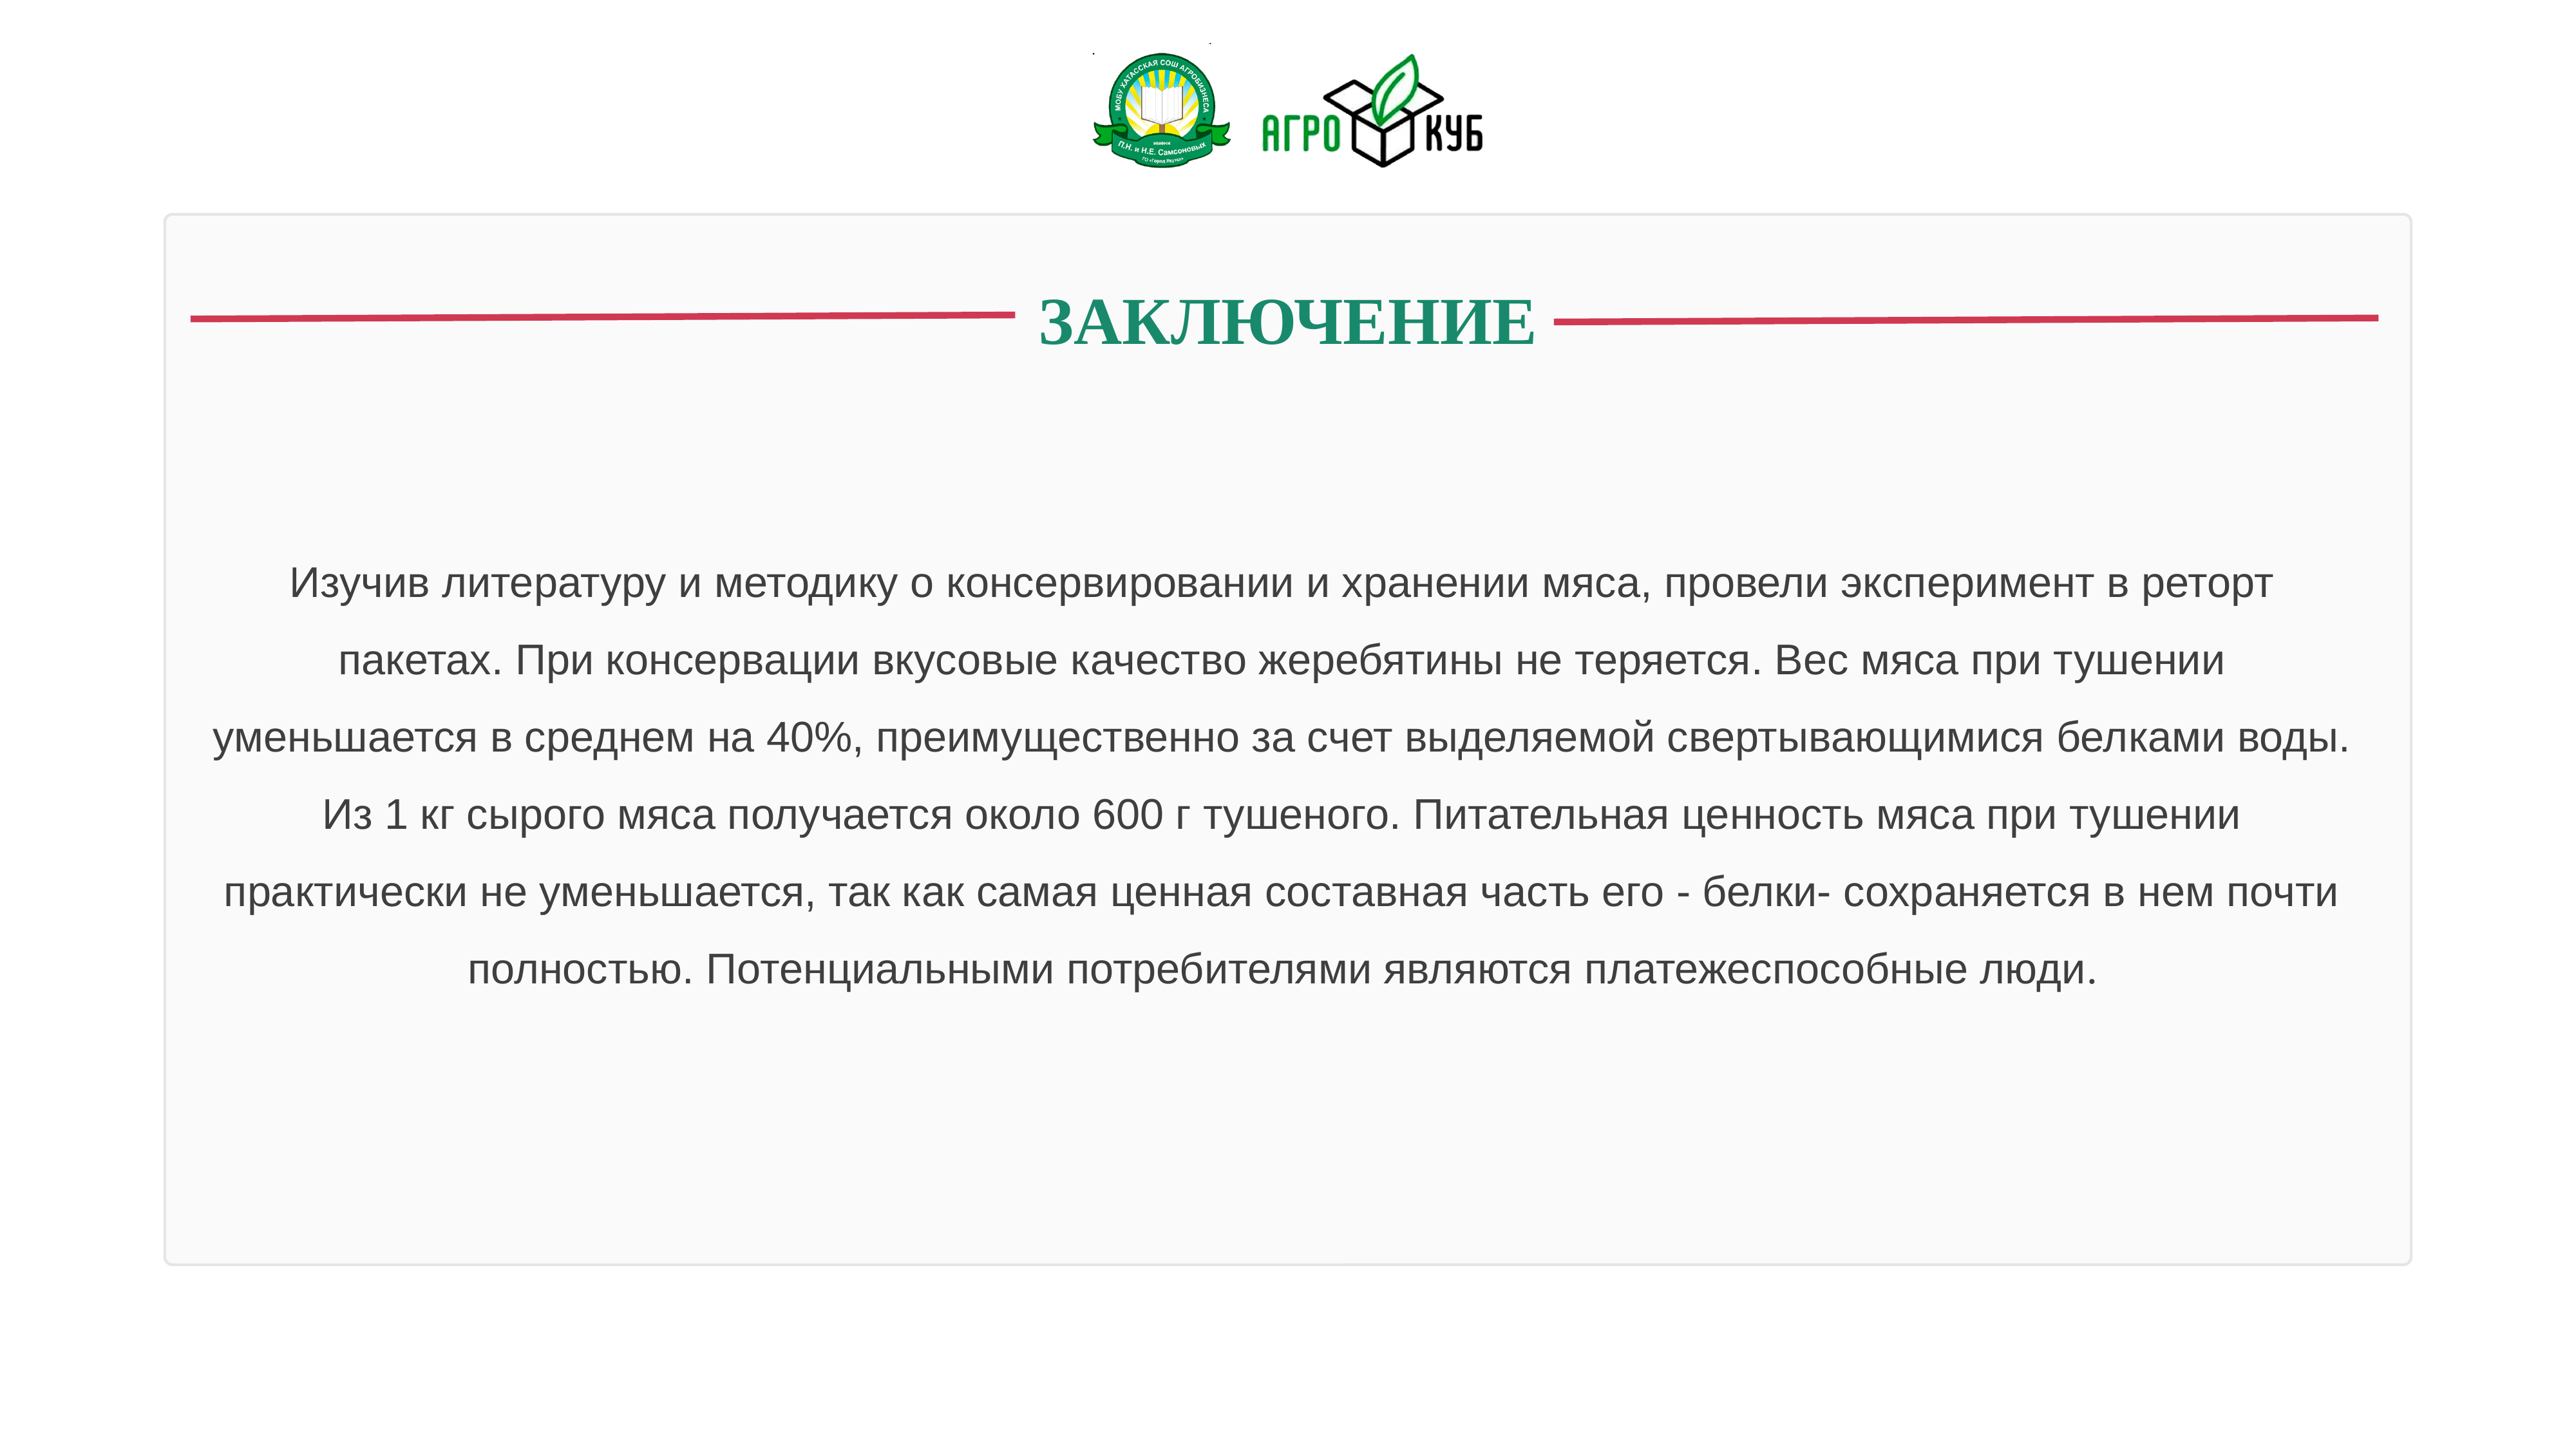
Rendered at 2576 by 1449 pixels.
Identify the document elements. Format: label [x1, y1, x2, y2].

picture [1092, 43, 1510, 308]
text_box [202, 270, 2363, 1122]
text_box [164, 214, 2412, 1265]
